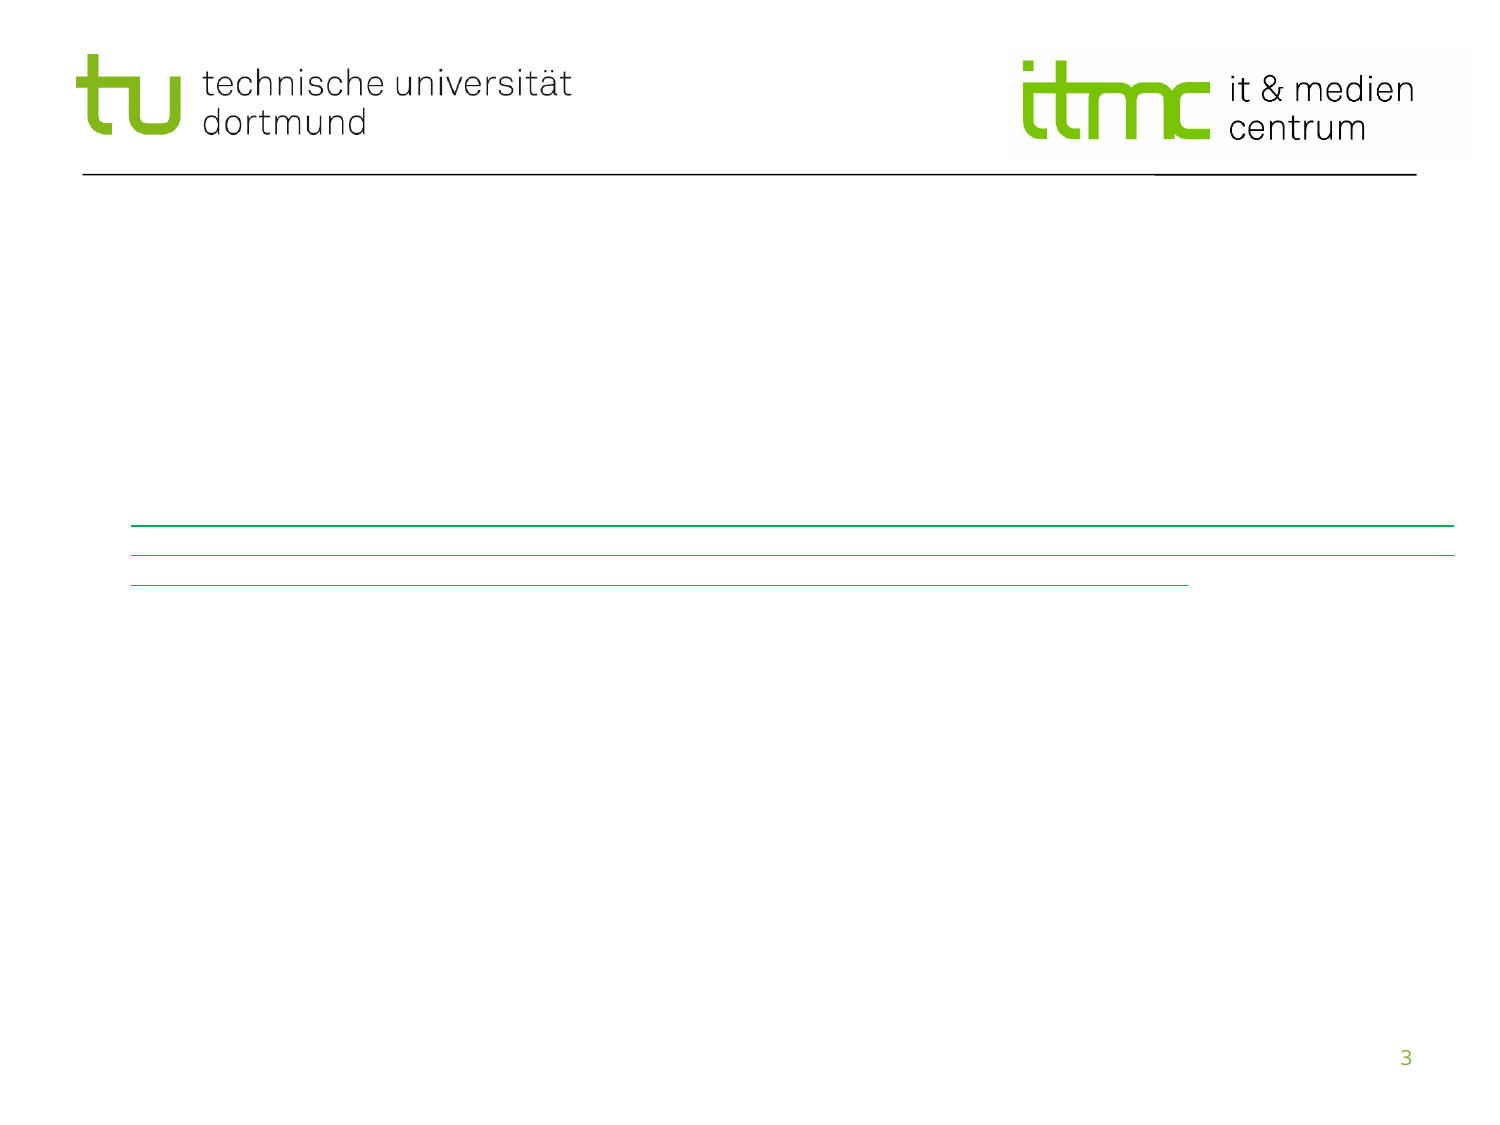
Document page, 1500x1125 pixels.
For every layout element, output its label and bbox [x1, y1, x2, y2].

picture [76, 54, 573, 145]
picture [1010, 44, 1474, 158]
text_box [41, 246, 1471, 1093]
text_box [76, 165, 1411, 246]
